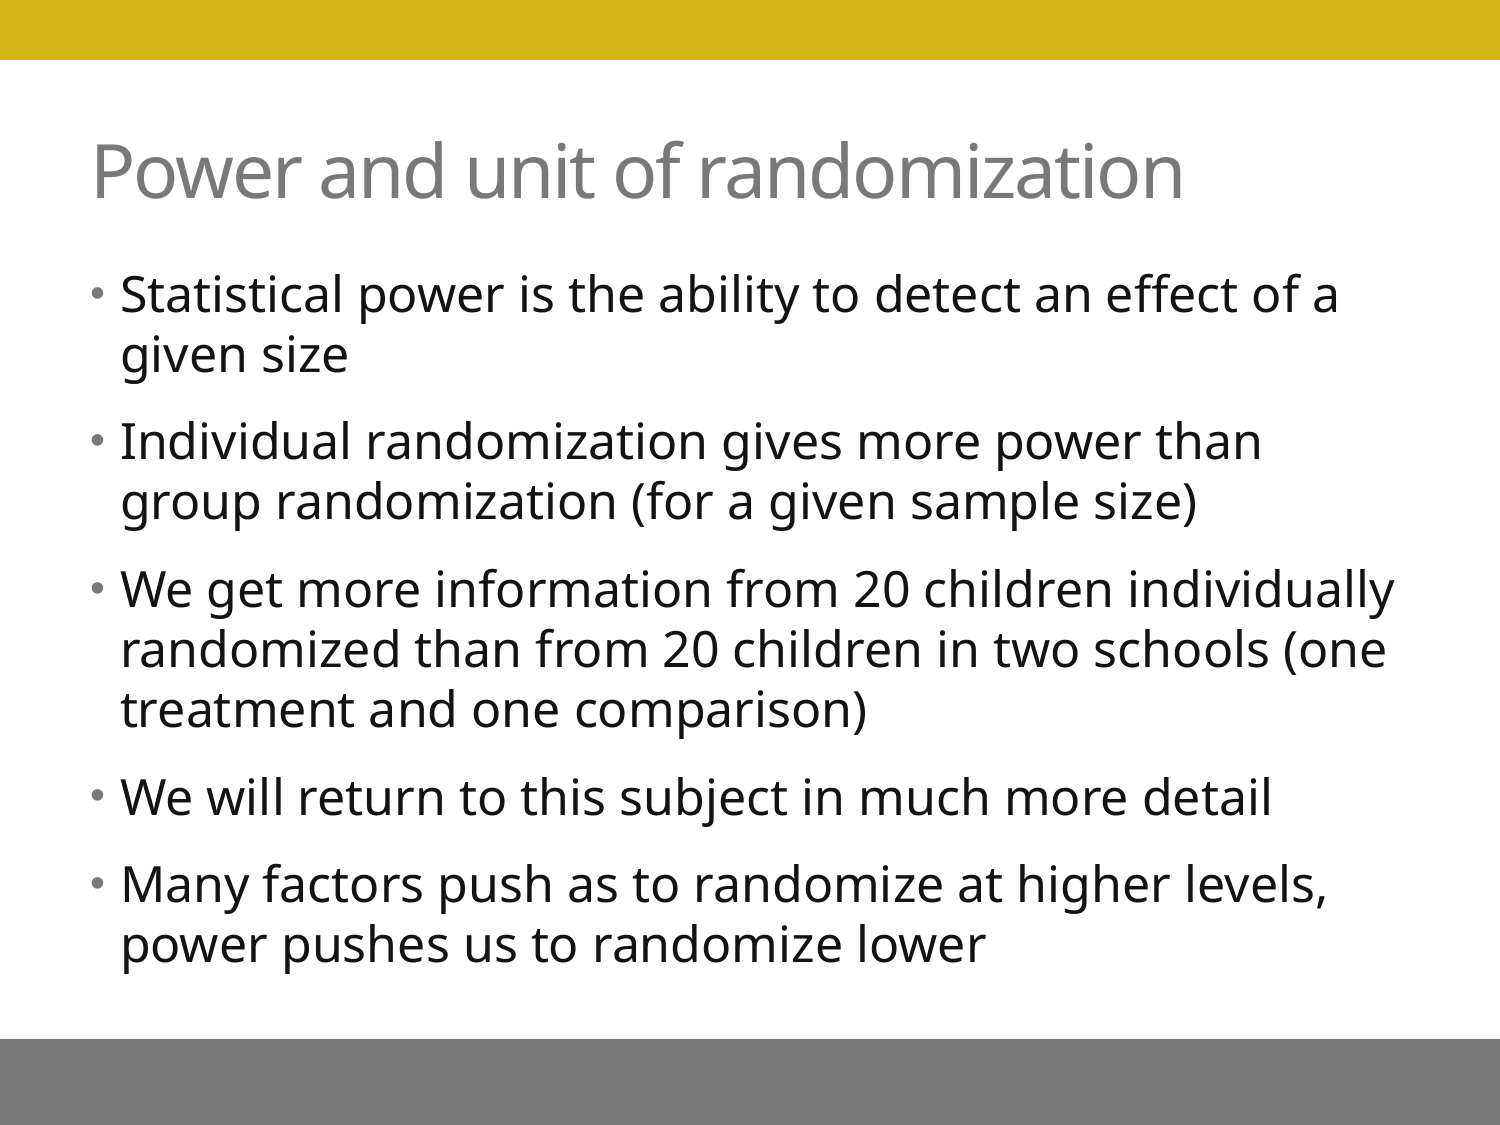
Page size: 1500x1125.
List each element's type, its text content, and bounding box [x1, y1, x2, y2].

list Statistical power is the ability to detect an effect of a given size Individual randomization gives more power than group randomization (for a given sample size) We get more information from 20 children individually randomized than from 20 children in two schools (one treatment and one comparison) We will return to this subject in much more detail Many factors push as to randomize at higher levels, power pushes us to randomize lower [75, 255, 1425, 1005]
title Power and unit of randomization [75, 87, 1425, 250]
